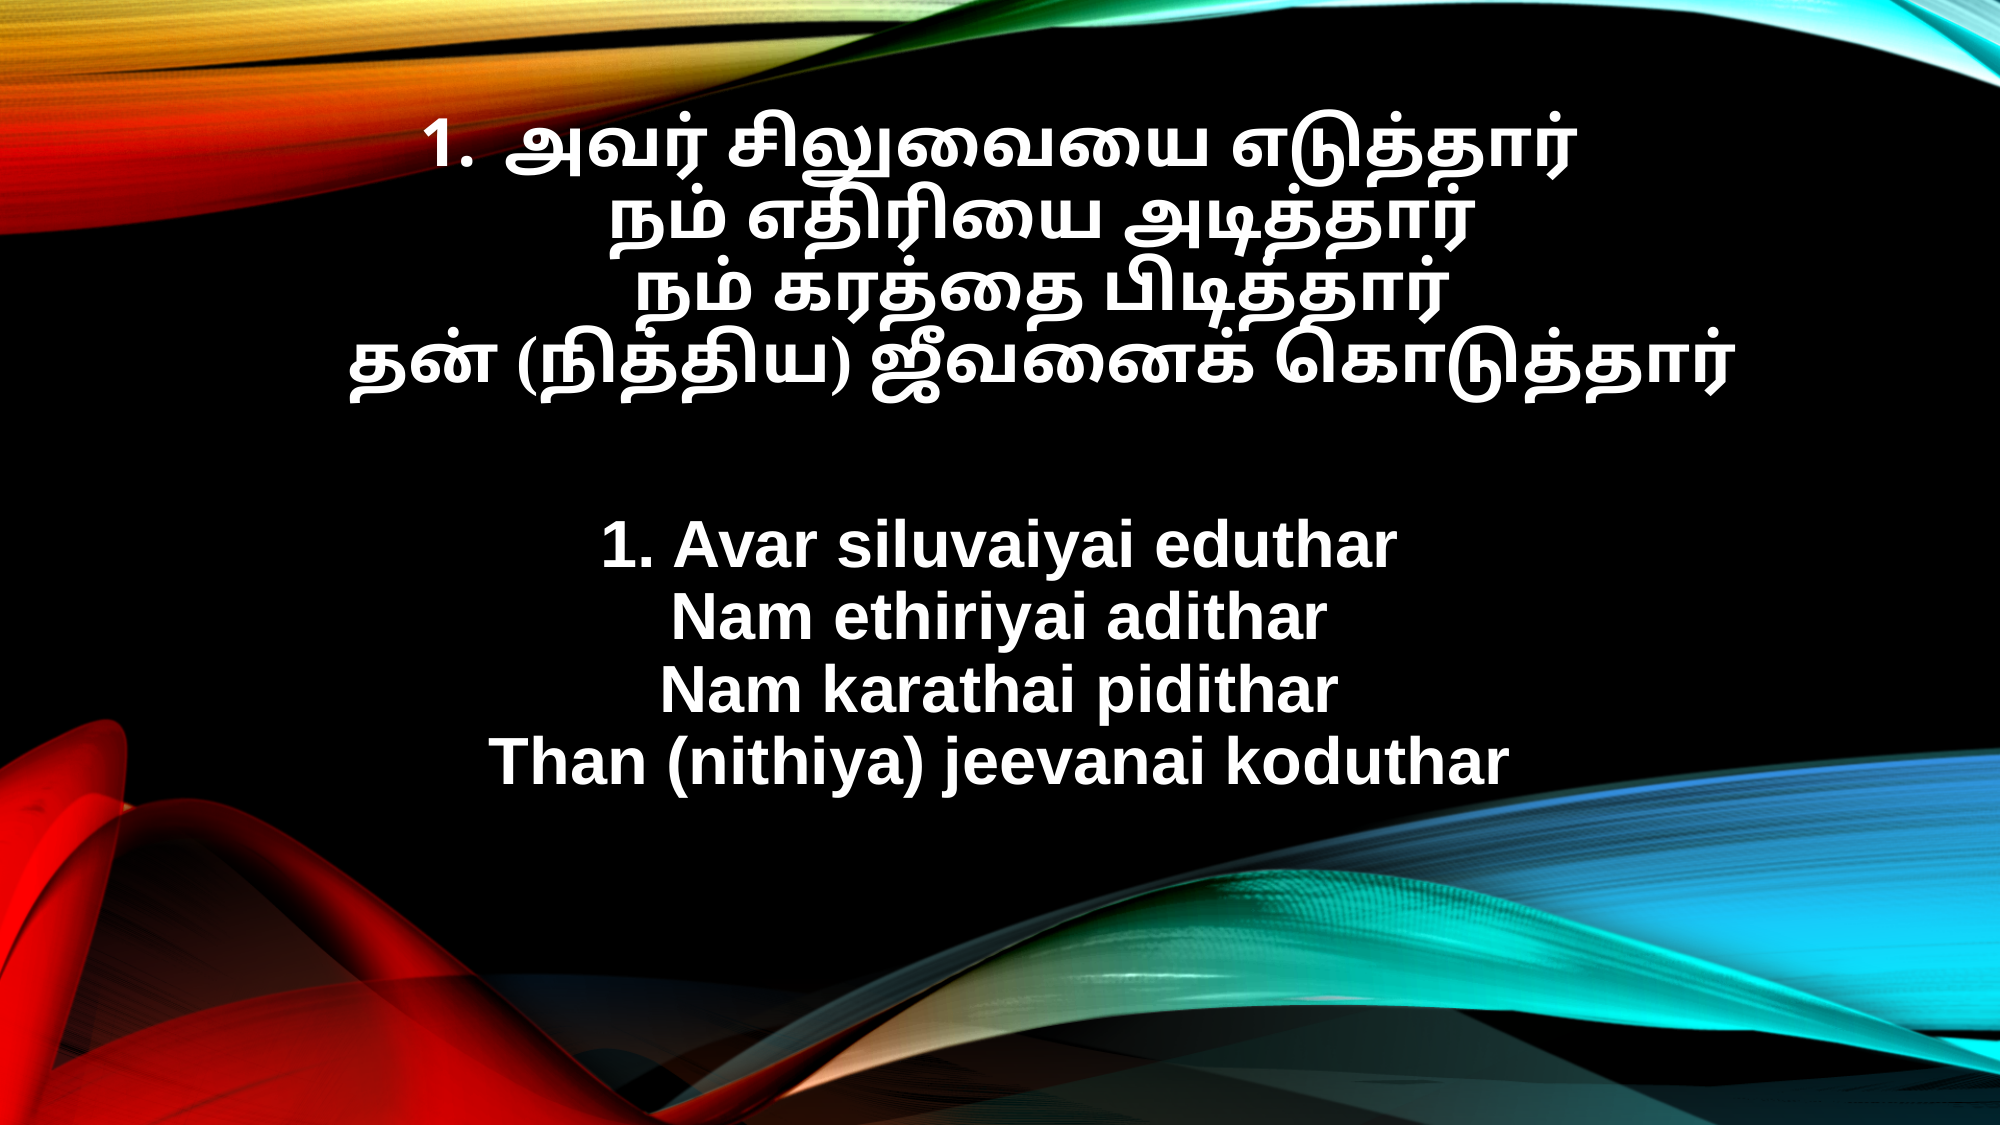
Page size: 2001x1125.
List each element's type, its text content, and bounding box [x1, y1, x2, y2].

subtitle அவர் சிலுவையை எடுத்தார் நம் எதிரியை அடித்தார் நம் கரத்தை பிடித்தார் தன் (நித்திய) ஜீவனைக் கொடுத்தார் 1. Avar siluvaiyai eduthar Nam ethiriyai adithar Nam karathai pidithar Than (nithiya) jeevanai koduthar [0, 0, 2000, 1125]
